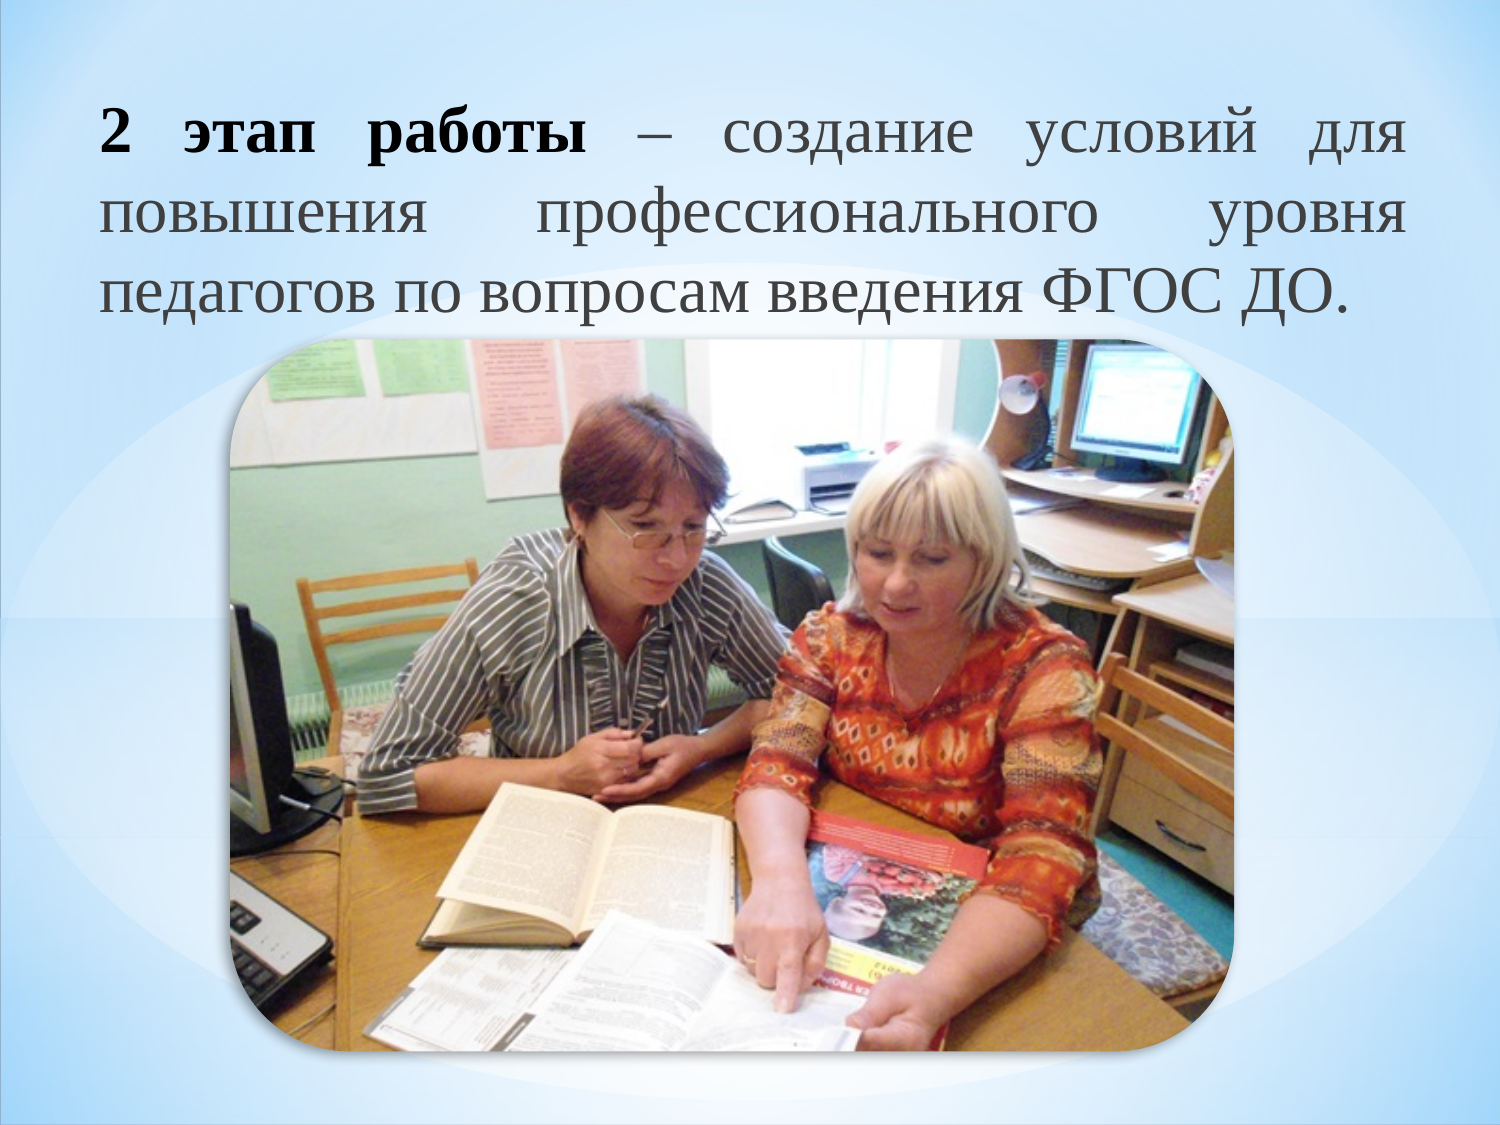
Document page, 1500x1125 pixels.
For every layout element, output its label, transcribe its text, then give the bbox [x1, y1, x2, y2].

list 2 этап работы – создание условий для повышения профессионального уровня педагогов по вопросам введения ФГОС ДО. [76, 77, 1424, 1071]
picture [229, 339, 1235, 1052]
